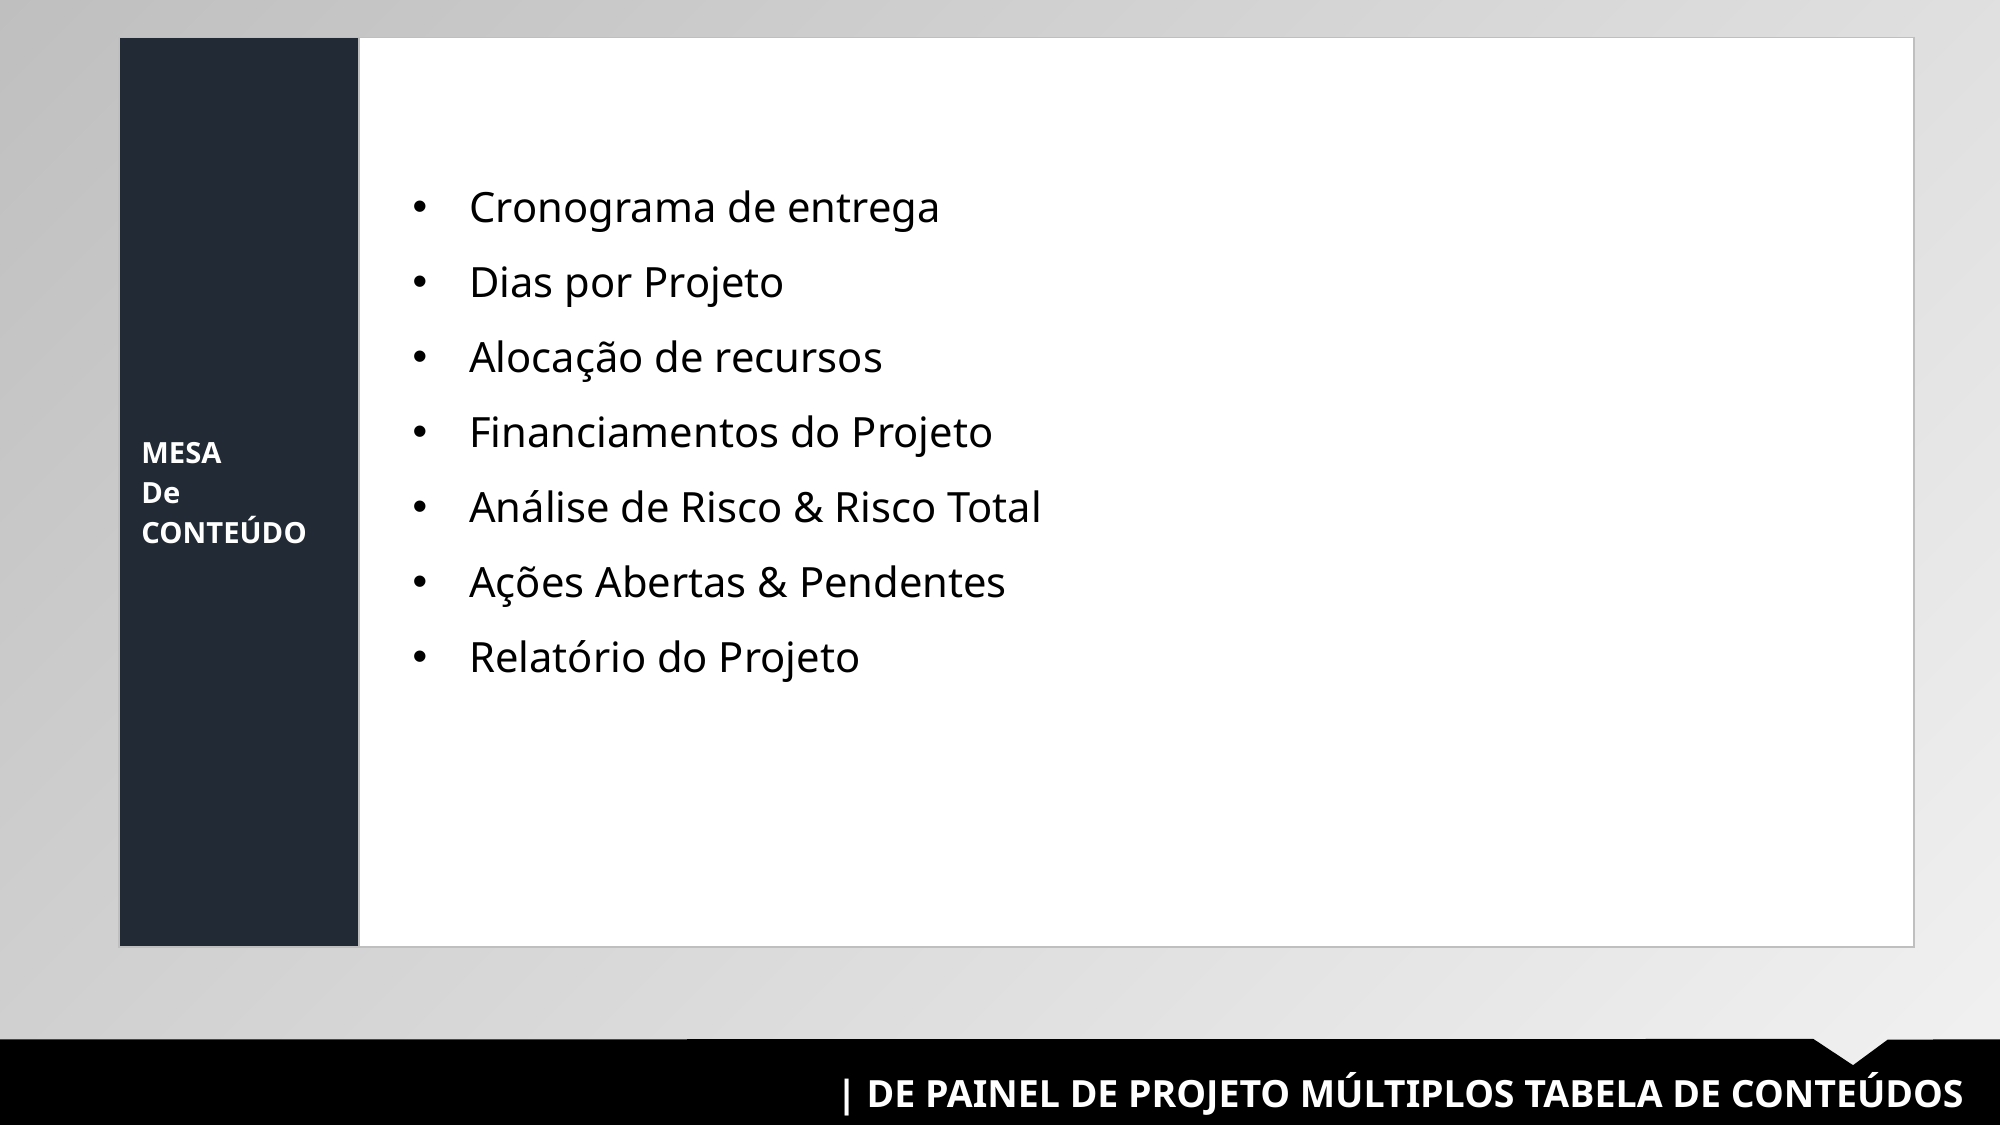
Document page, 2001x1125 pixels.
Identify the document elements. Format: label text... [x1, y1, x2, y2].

text_box Cronograma de entrega Dias por Projeto Alocação de recursos Financiamentos do Projeto Análise de Risco & Risco Total Ações Abertas & Pendentes Relatório do Projeto [398, 148, 1771, 764]
text_box | DE PAINEL DE PROJETO MÚLTIPLOS TABELA DE CONTEÚDOS [96, 1062, 1980, 1123]
text_box [0, 1037, 2000, 1125]
table_header MESA De CONTEÚDO [120, 38, 358, 946]
table_header [360, 38, 1913, 946]
